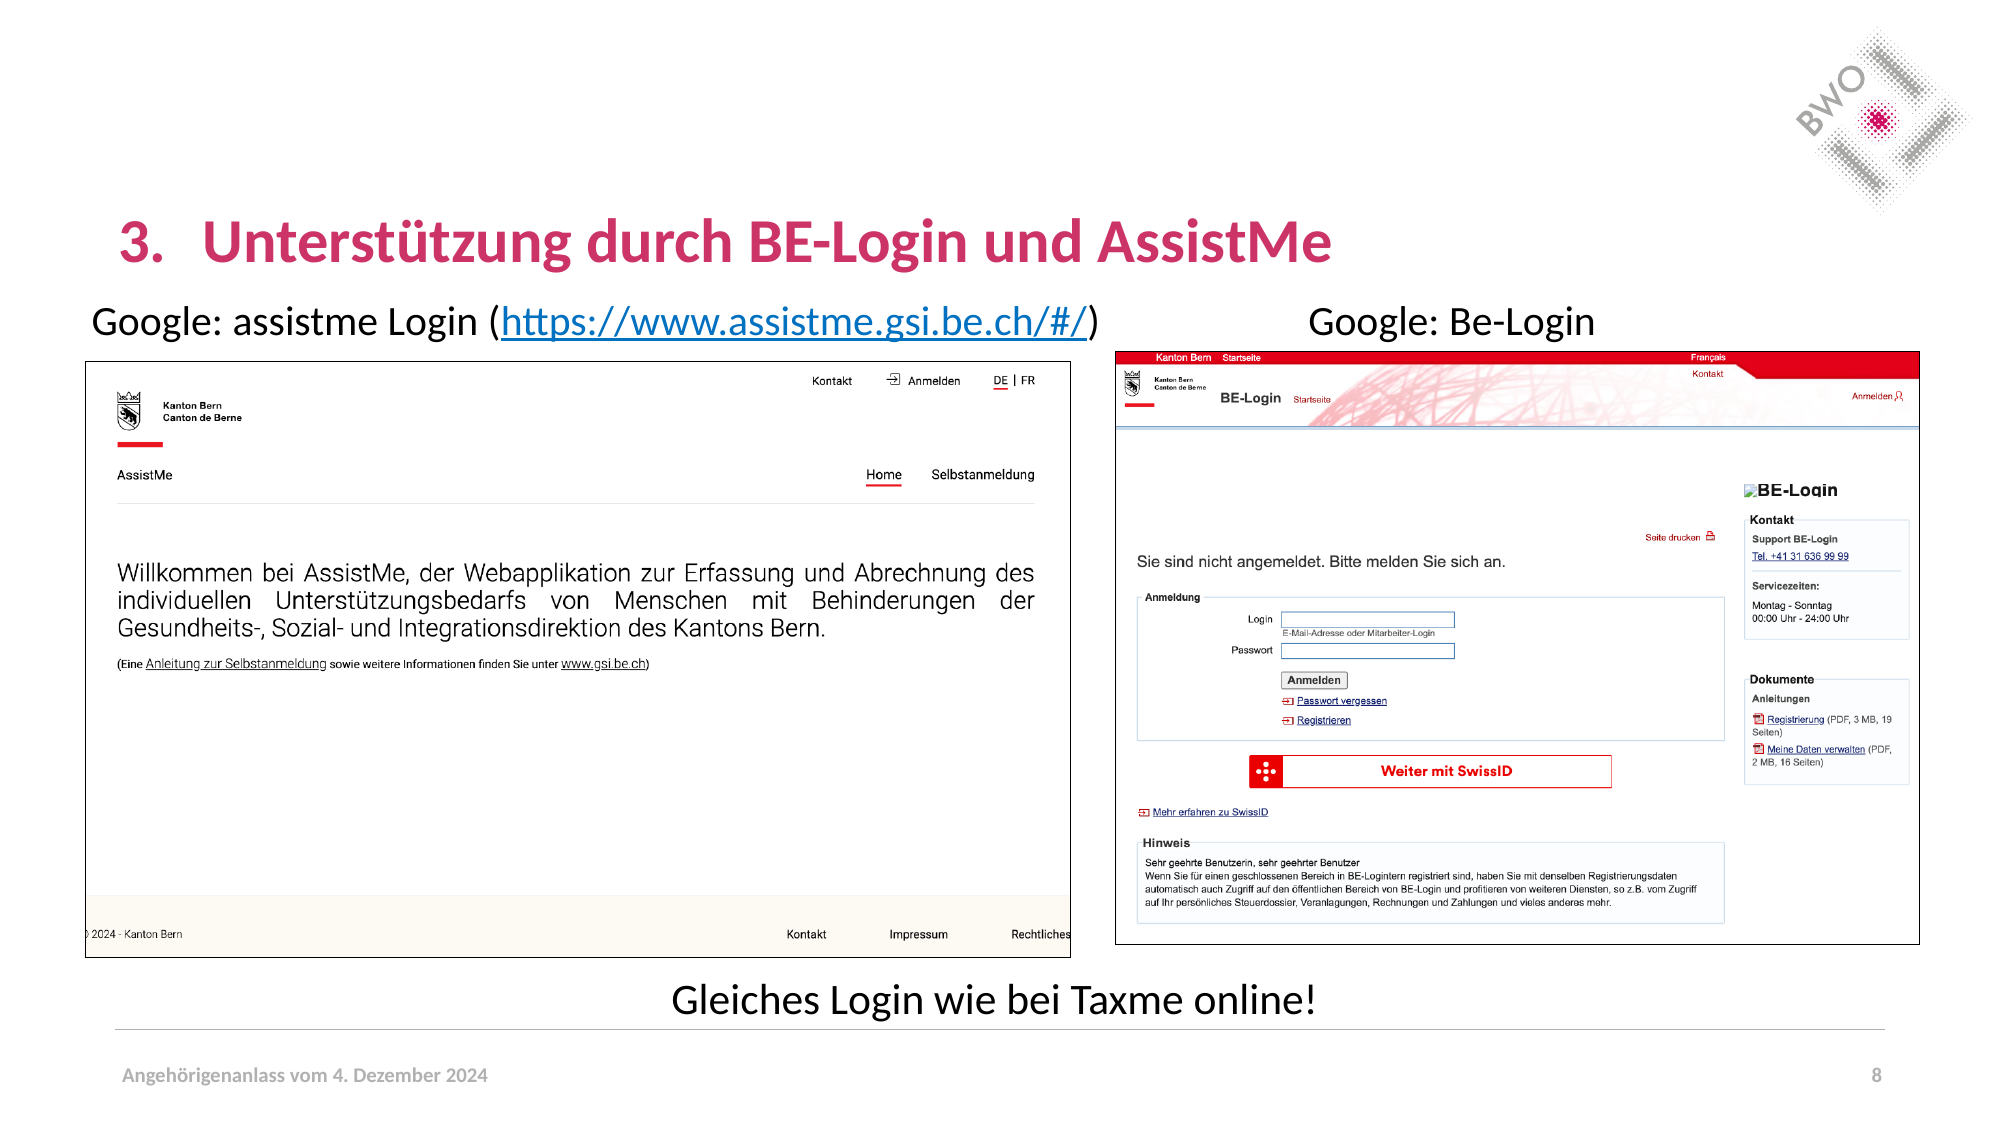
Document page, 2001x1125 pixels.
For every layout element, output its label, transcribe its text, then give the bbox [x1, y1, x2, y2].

footer Angehörigenanlass vom 4. Dezember 2024 [122, 1058, 1461, 1083]
picture [85, 361, 1071, 958]
list Gleiches Login wie bei Taxme online! [579, 964, 1421, 1024]
text_box Google: assistme Login (https://www.assistme.gsi.be.ch/#/) [76, 278, 1133, 408]
title Unterstützung durch BE-Login und AssistMe [118, 208, 1713, 276]
picture [1115, 351, 1920, 945]
slide_number 8 [1759, 1058, 1883, 1083]
text_box Google: Be-Login [1293, 279, 1969, 352]
